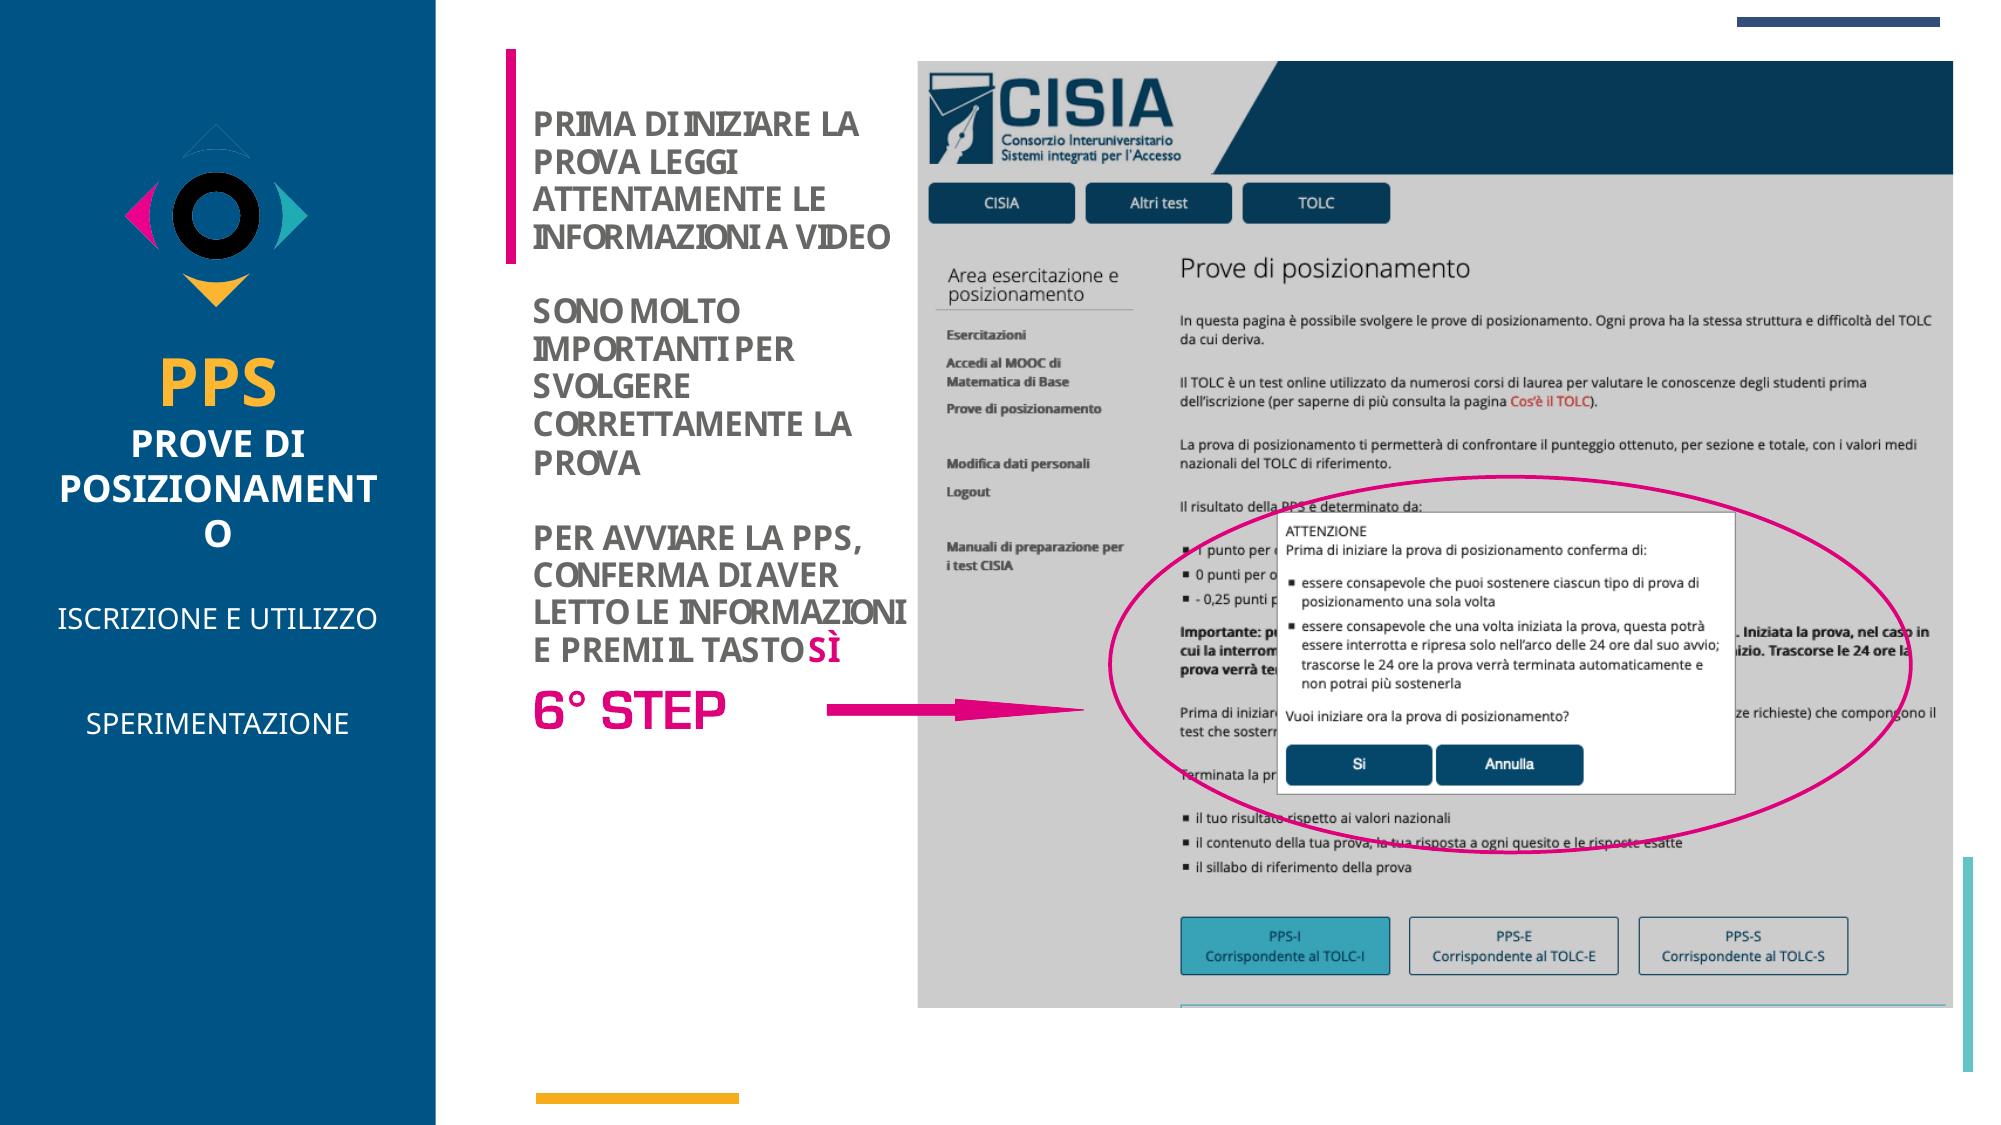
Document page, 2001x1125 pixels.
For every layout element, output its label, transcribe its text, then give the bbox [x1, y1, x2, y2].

text_box [0, 0, 438, 1125]
picture [503, 14, 1976, 1107]
text_box PPS PROVE DI POSIZIONAMENTO ISCRIZIONE E UTILIZZO SPERIMENTAZIONE [37, 332, 398, 783]
picture [117, 121, 309, 313]
